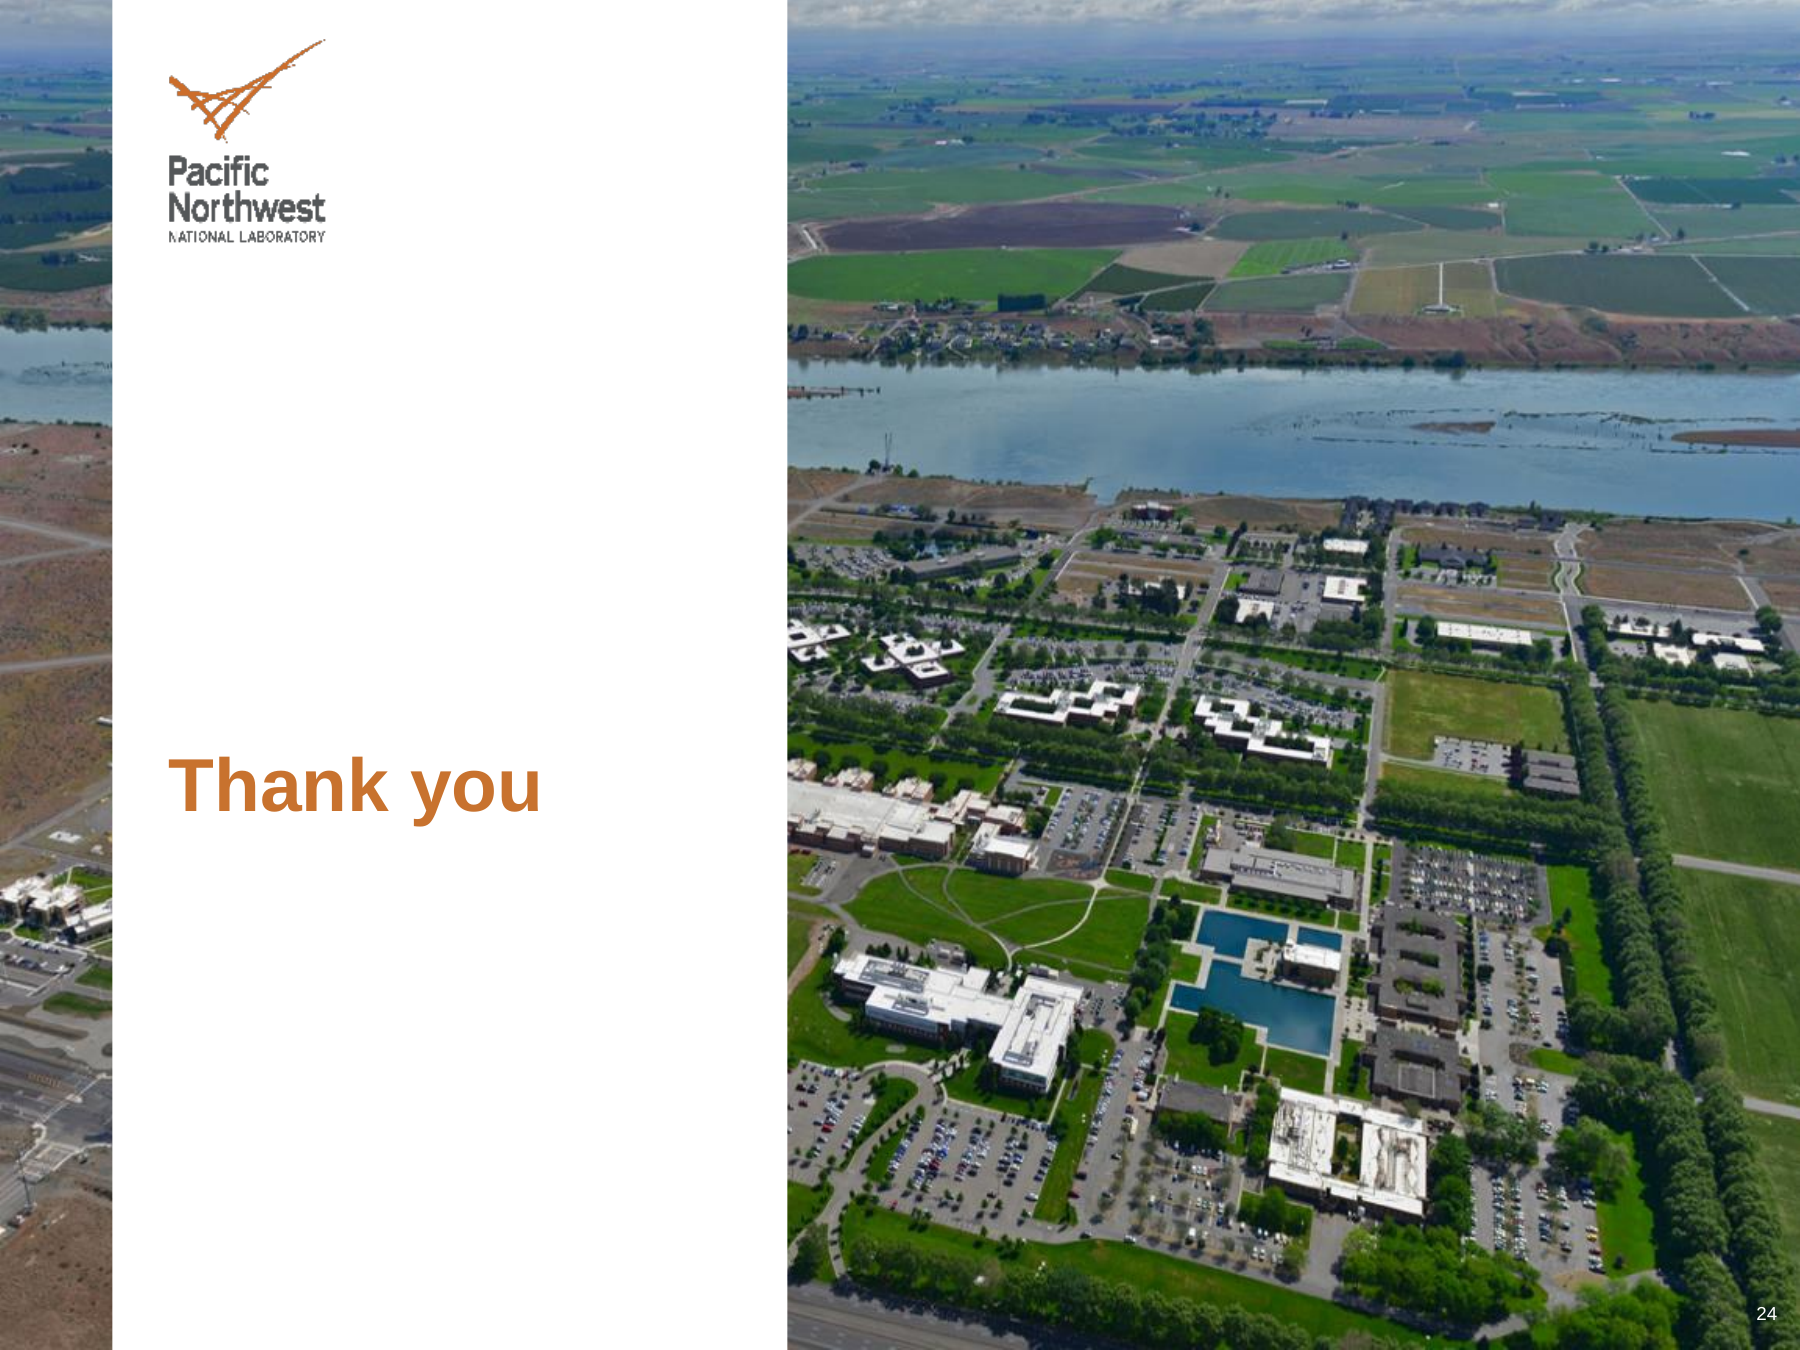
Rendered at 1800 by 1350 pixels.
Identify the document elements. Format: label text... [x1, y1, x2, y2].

picture [168, 38, 327, 244]
slide_number 24 [1721, 1275, 1778, 1350]
picture [0, 0, 112, 1350]
picture [788, 0, 1800, 1350]
